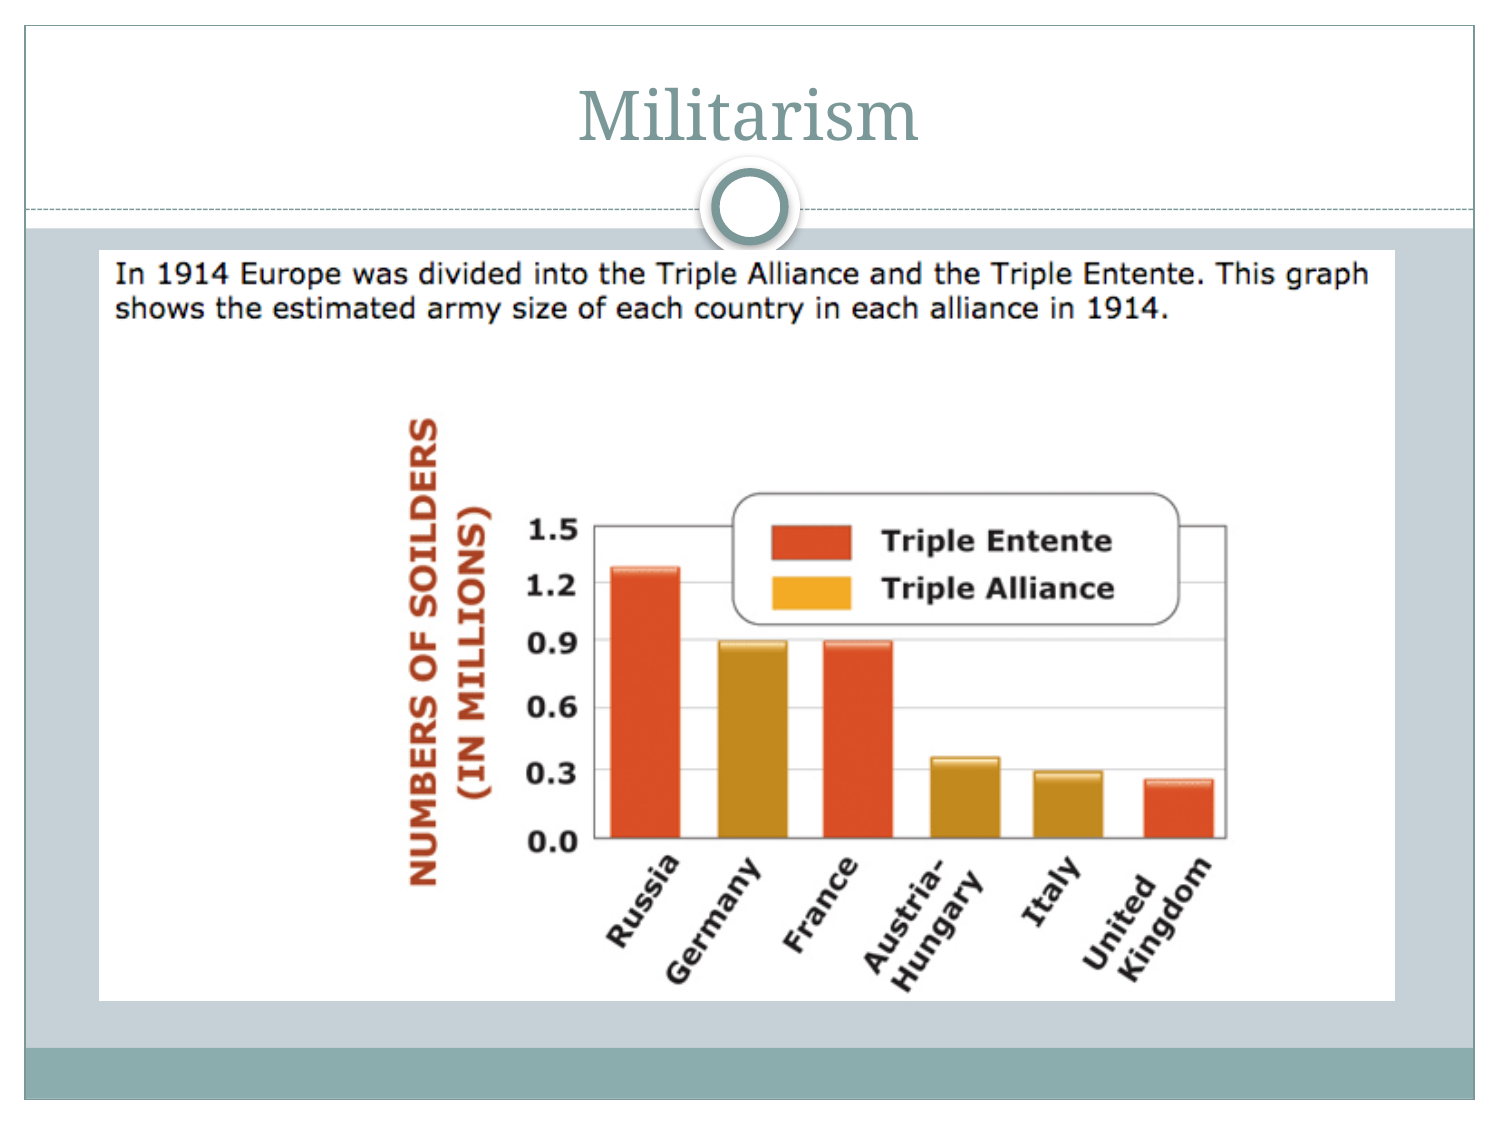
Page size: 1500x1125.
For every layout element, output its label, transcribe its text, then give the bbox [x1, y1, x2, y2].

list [49, 250, 1445, 1001]
title Militarism [49, 37, 1450, 162]
